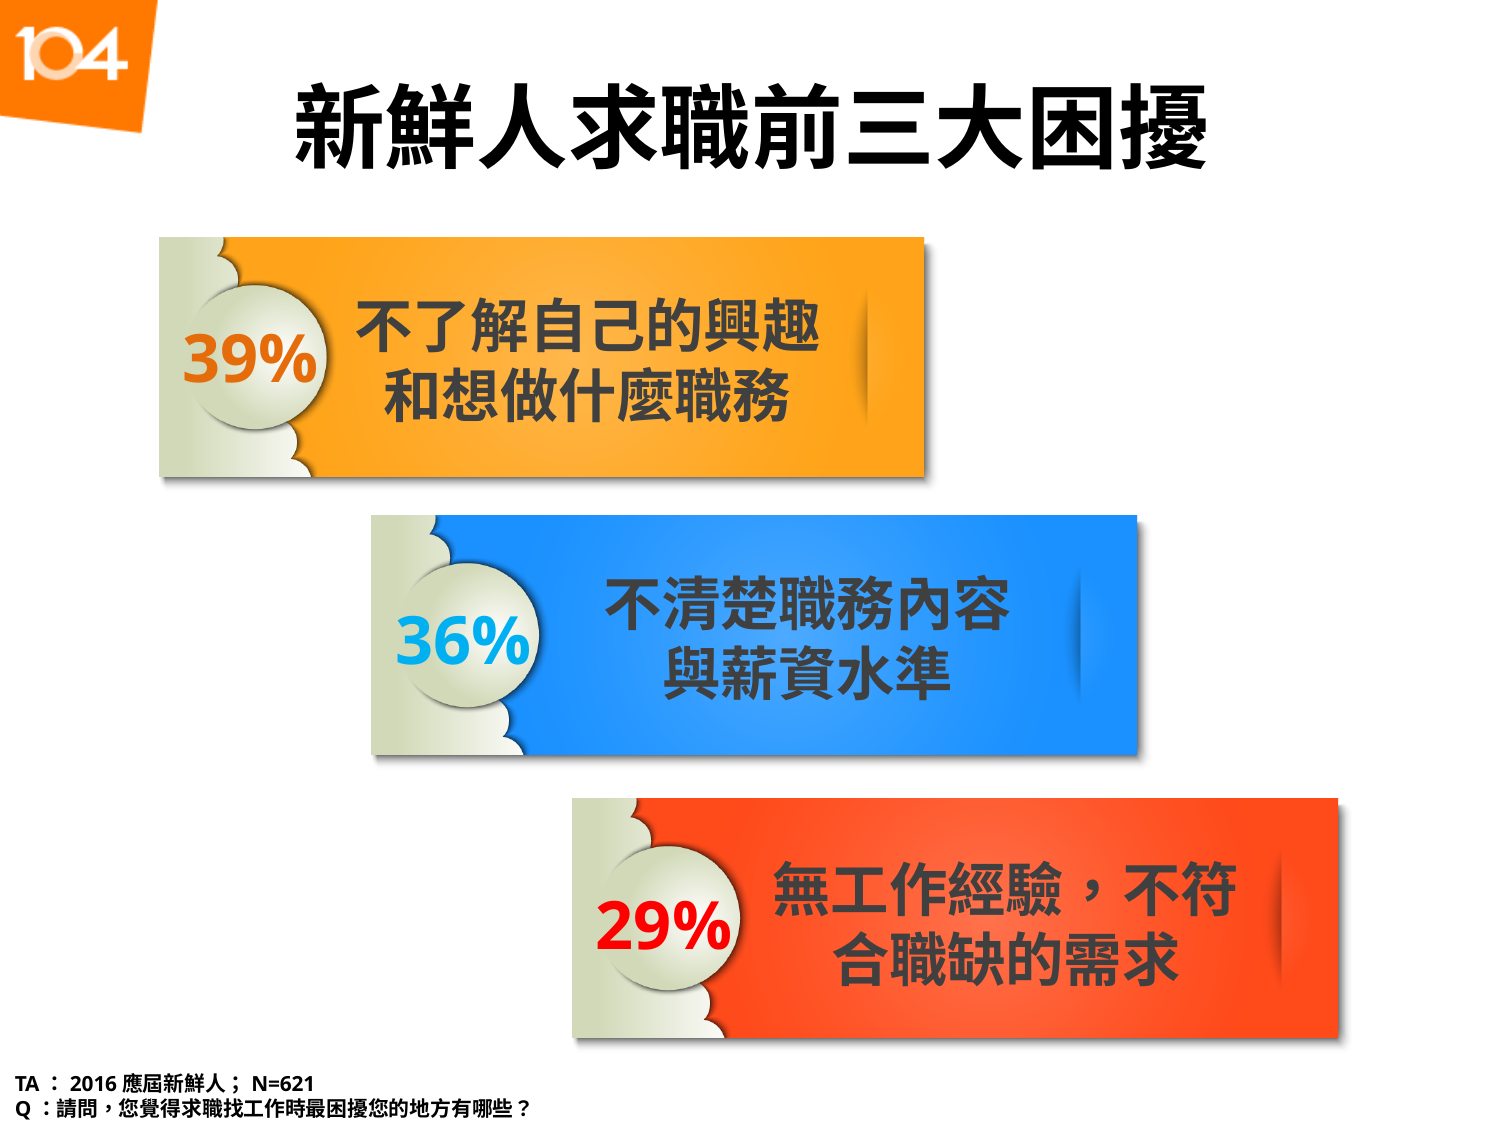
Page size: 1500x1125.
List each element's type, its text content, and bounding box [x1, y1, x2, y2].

text_box TA：2016應屆新鮮人；N=621 Q：請問，您覺得求職找工作時最困擾您的地方有哪些？ [0, 1062, 550, 1125]
picture [0, 0, 1500, 1125]
title 新鮮人求職前三大困擾 [76, 30, 1427, 219]
